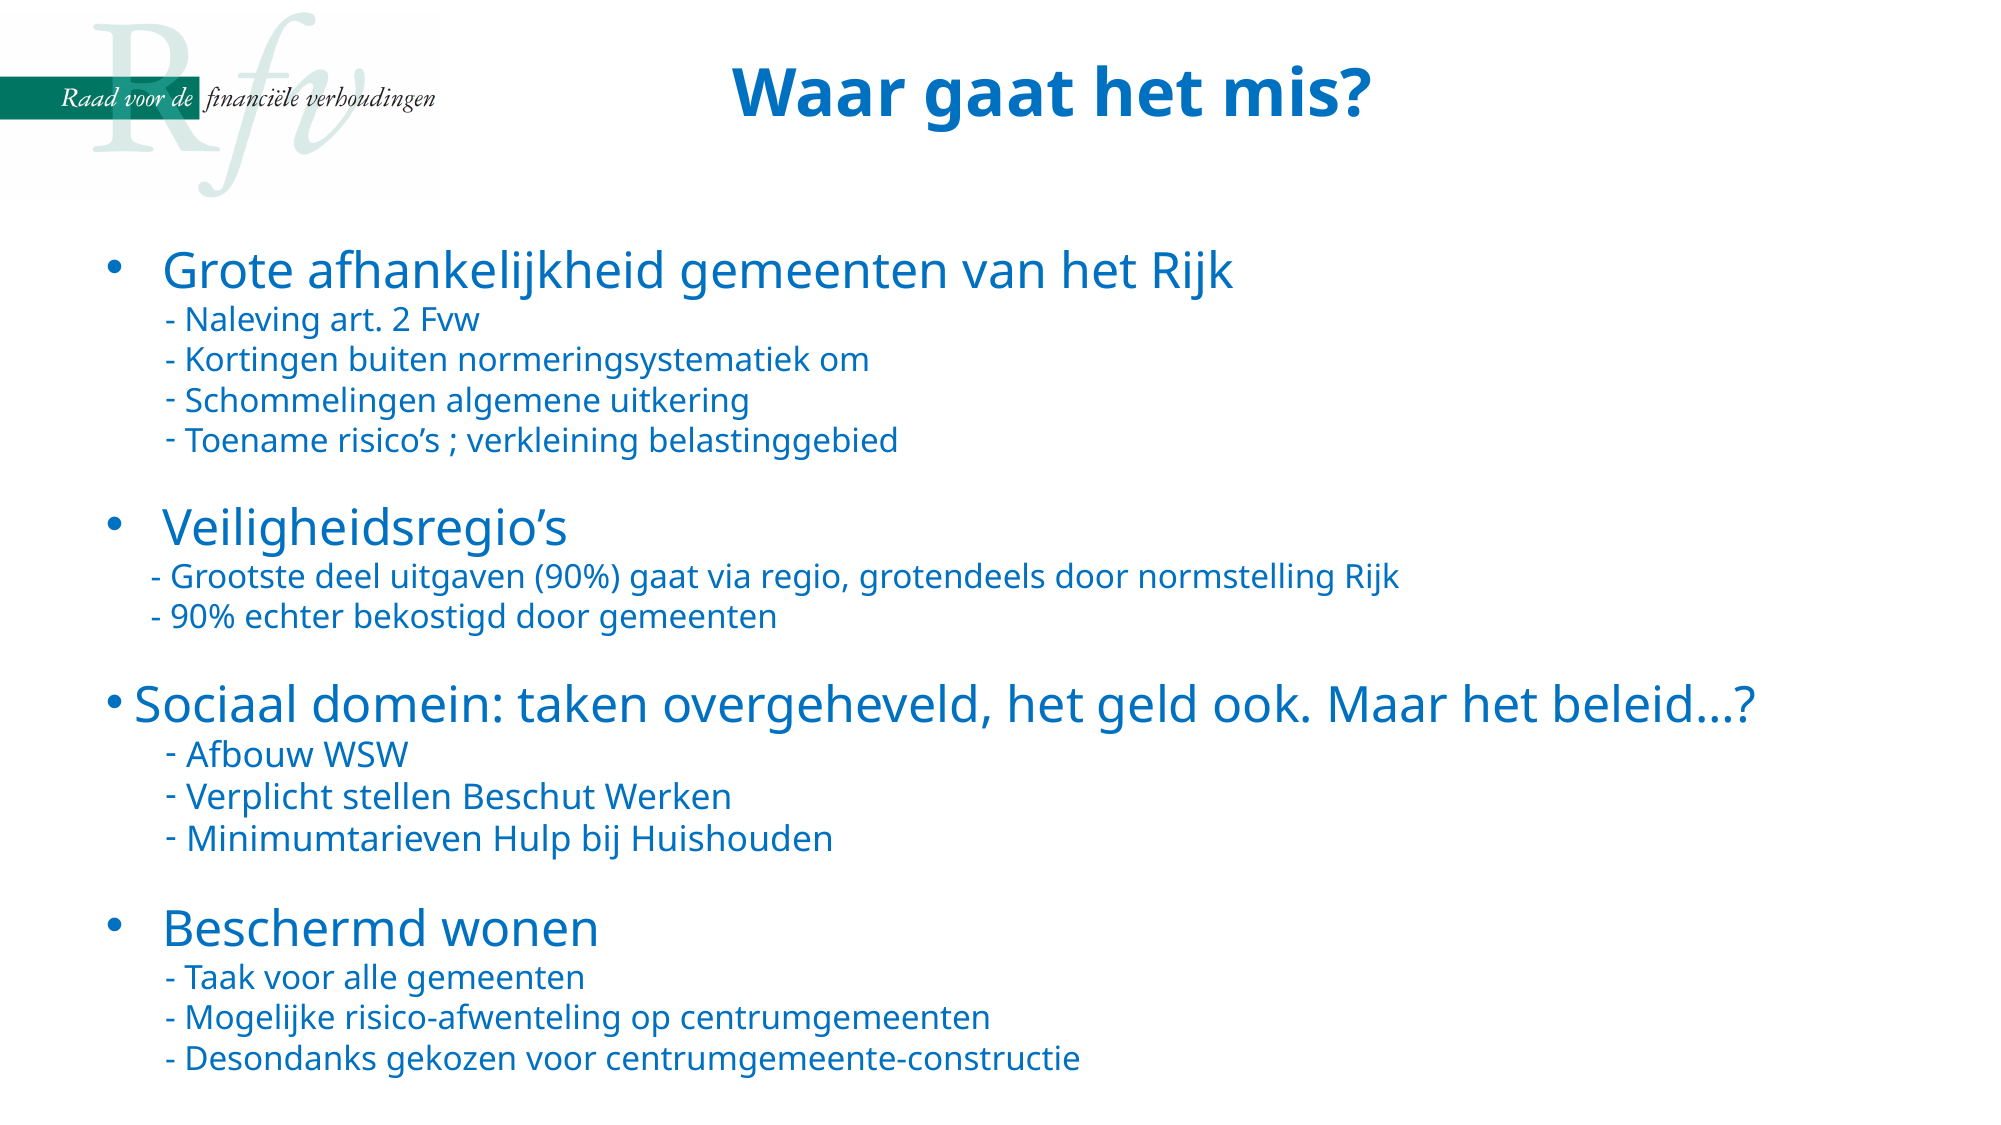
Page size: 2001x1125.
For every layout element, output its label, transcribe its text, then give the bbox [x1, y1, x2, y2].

text_box Grote afhankelijkheid gemeenten van het Rijk - Naleving art. 2 Fvw - Kortingen buiten normeringsystematiek om Schommelingen algemene uitkering Toename risico’s ; verkleining belastinggebied Veiligheidsregio’s - Grootste deel uitgaven (90%) gaat via regio, grotendeels door normstelling Rijk - 90% echter bekostigd door gemeenten Sociaal domein: taken overgeheveld, het geld ook. Maar het beleid…? Afbouw WSW Verplicht stellen Beschut Werken Minimumtarieven Hulp bij Huishouden Beschermd wonen - Taak voor alle gemeenten - Mogelijke risico-afwenteling op centrumgemeenten - Desondanks gekozen voor centrumgemeente-constructie [90, 194, 1934, 1073]
picture [0, 12, 439, 200]
title Waar gaat het mis? [444, 51, 1679, 139]
